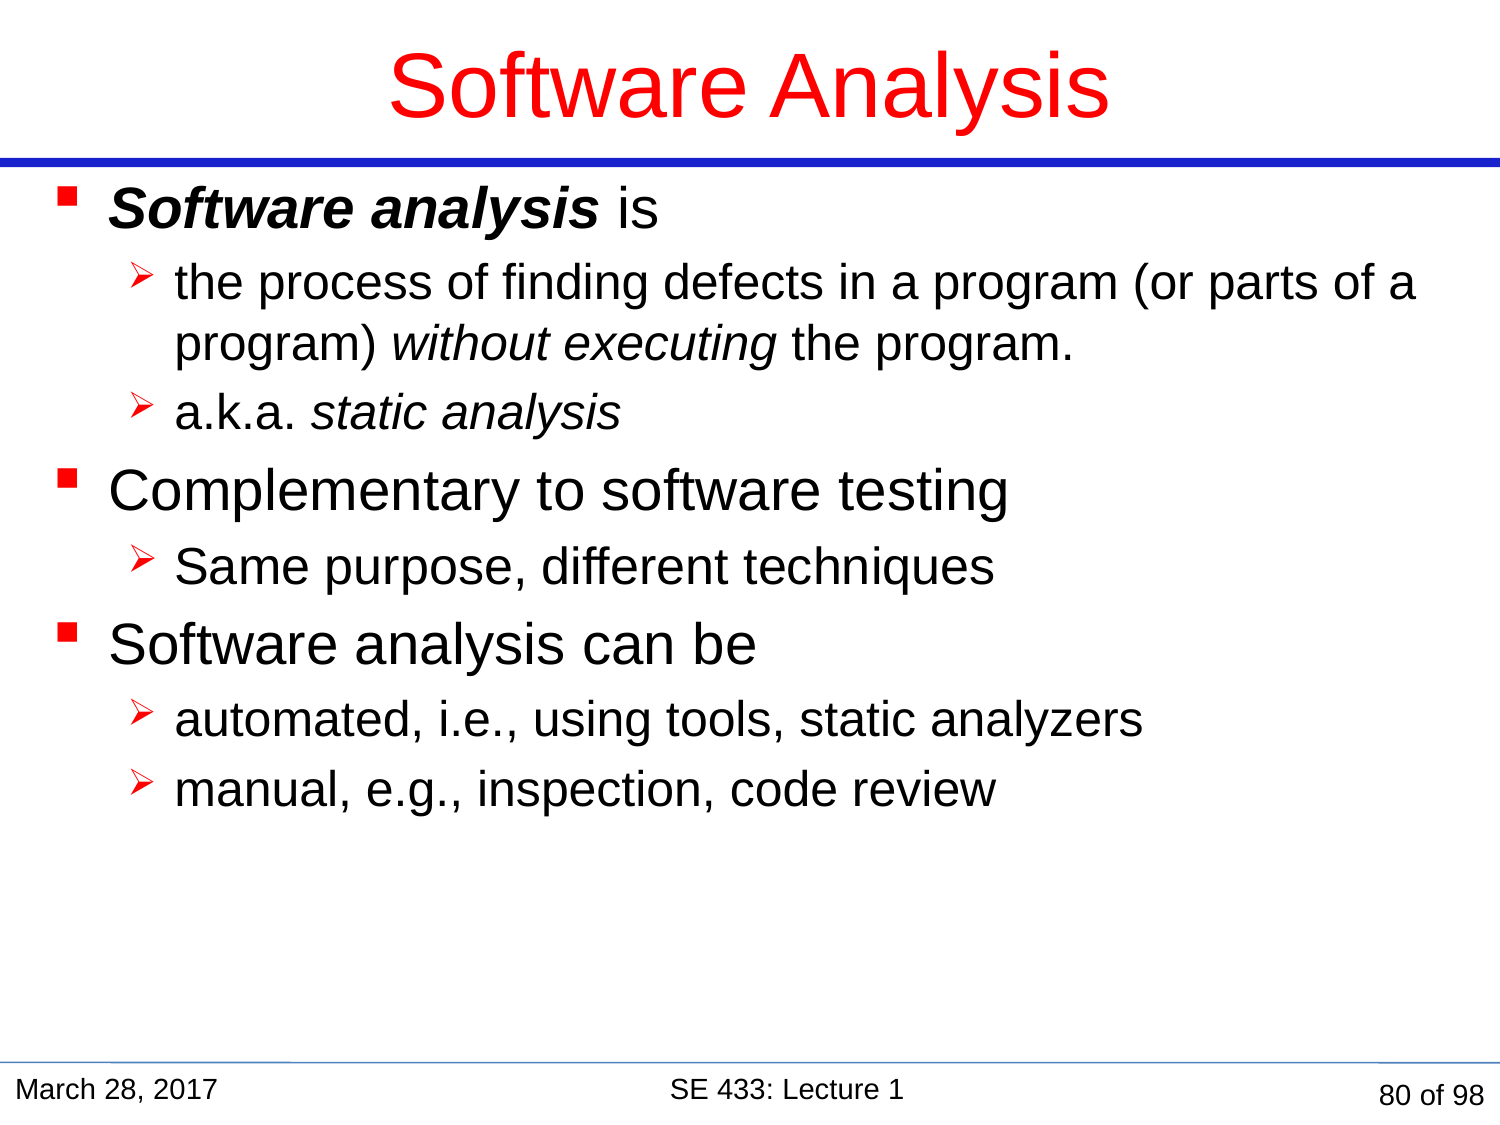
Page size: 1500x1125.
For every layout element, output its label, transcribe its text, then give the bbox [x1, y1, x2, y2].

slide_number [0, 1062, 324, 1125]
footer SE 433: Lecture 1 [324, 1062, 1249, 1125]
slide_number 80 of 98 [1249, 1062, 1500, 1125]
list Software analysis is the process of finding defects in a program (or parts of a program) without executing the program. a.k.a. static analysis Complementary to software testing Same purpose, different techniques Software analysis can be automated, i.e., using tools, static analyzers manual, e.g., inspection, code review [37, 162, 1463, 1062]
title Software Analysis [0, 0, 1500, 163]
